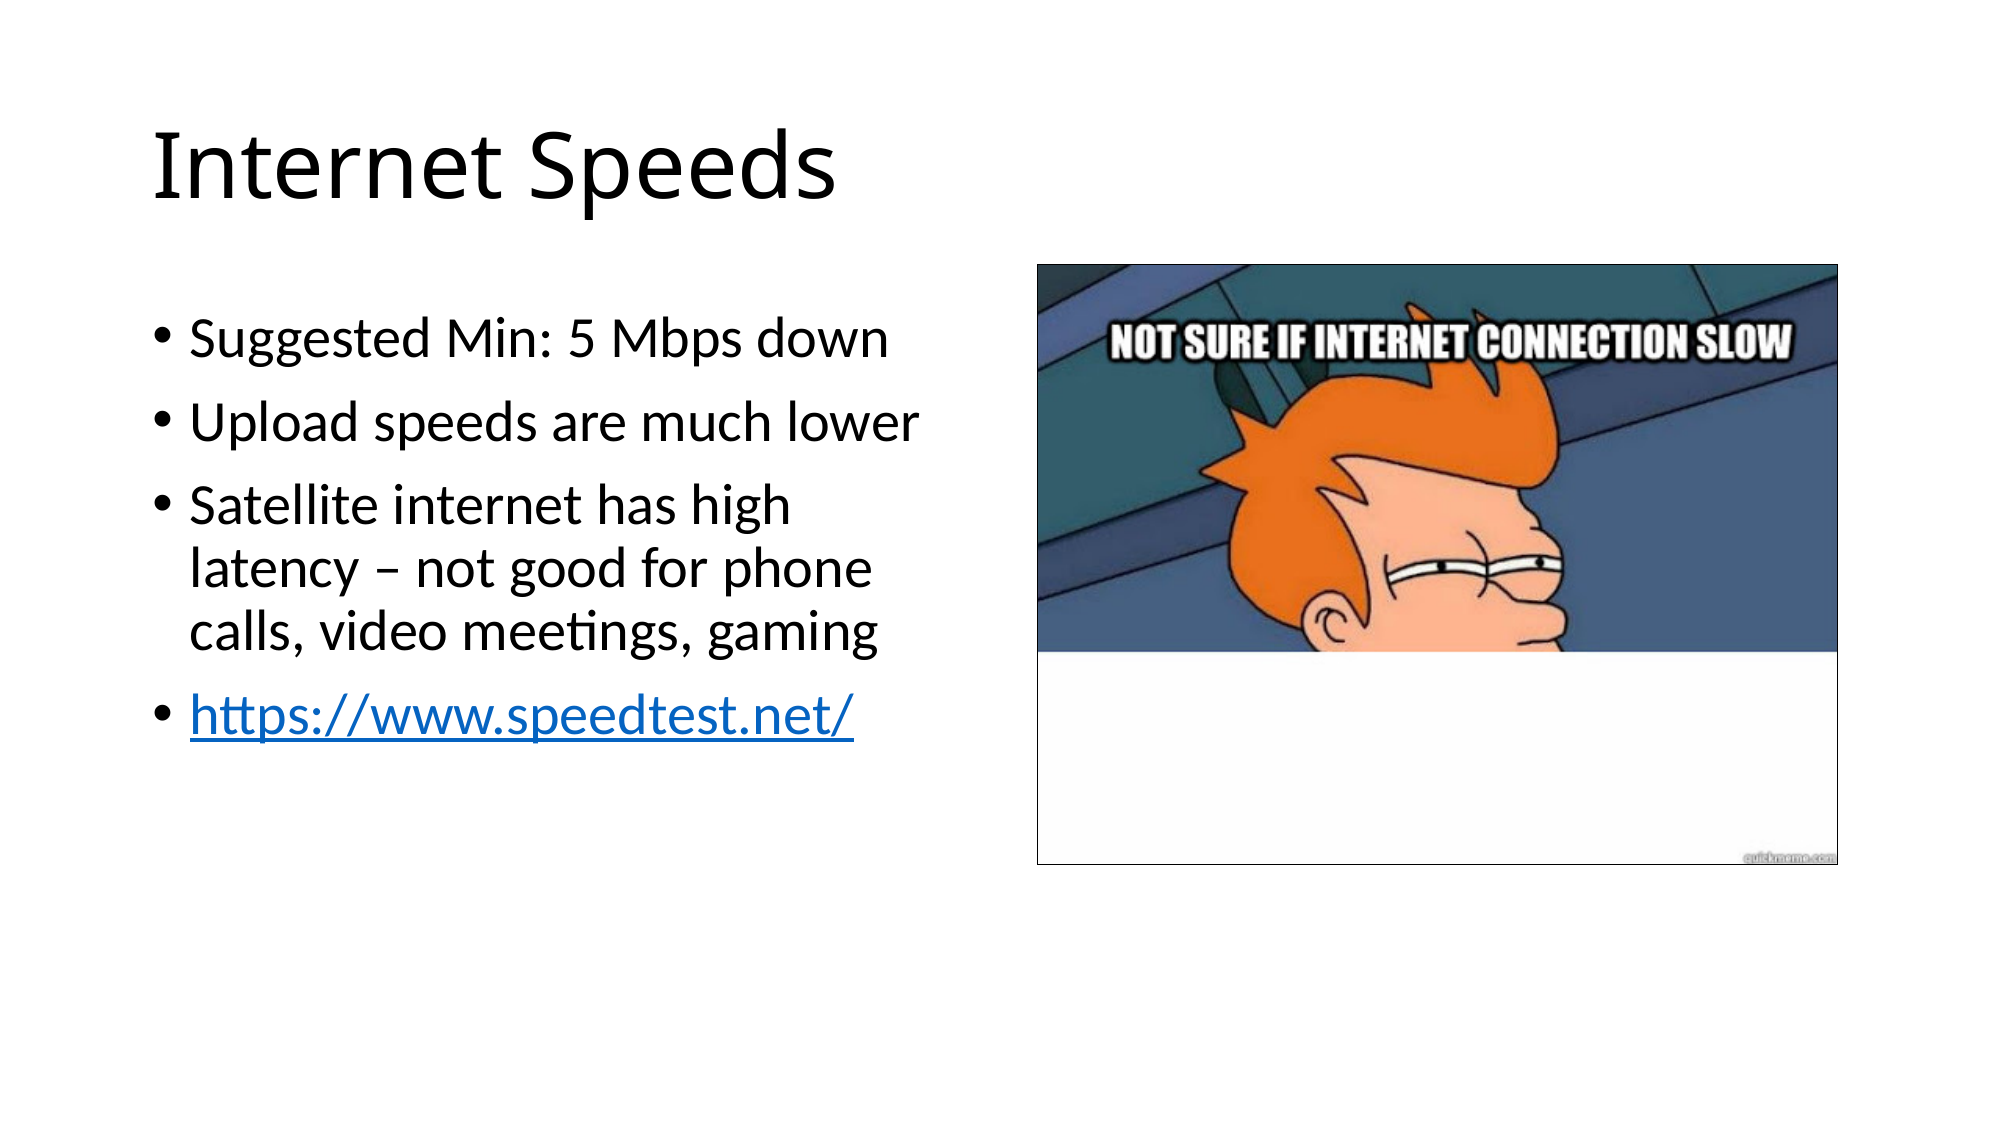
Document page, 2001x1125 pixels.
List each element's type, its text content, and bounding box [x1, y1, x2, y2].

title Internet Speeds [137, 59, 1863, 278]
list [1037, 264, 1838, 865]
list Suggested Min: 5 Mbps down Upload speeds are much lower Satellite internet has high latency – not good for phone calls, video meetings, gaming https://www.speedtest.net/ [137, 299, 988, 1014]
